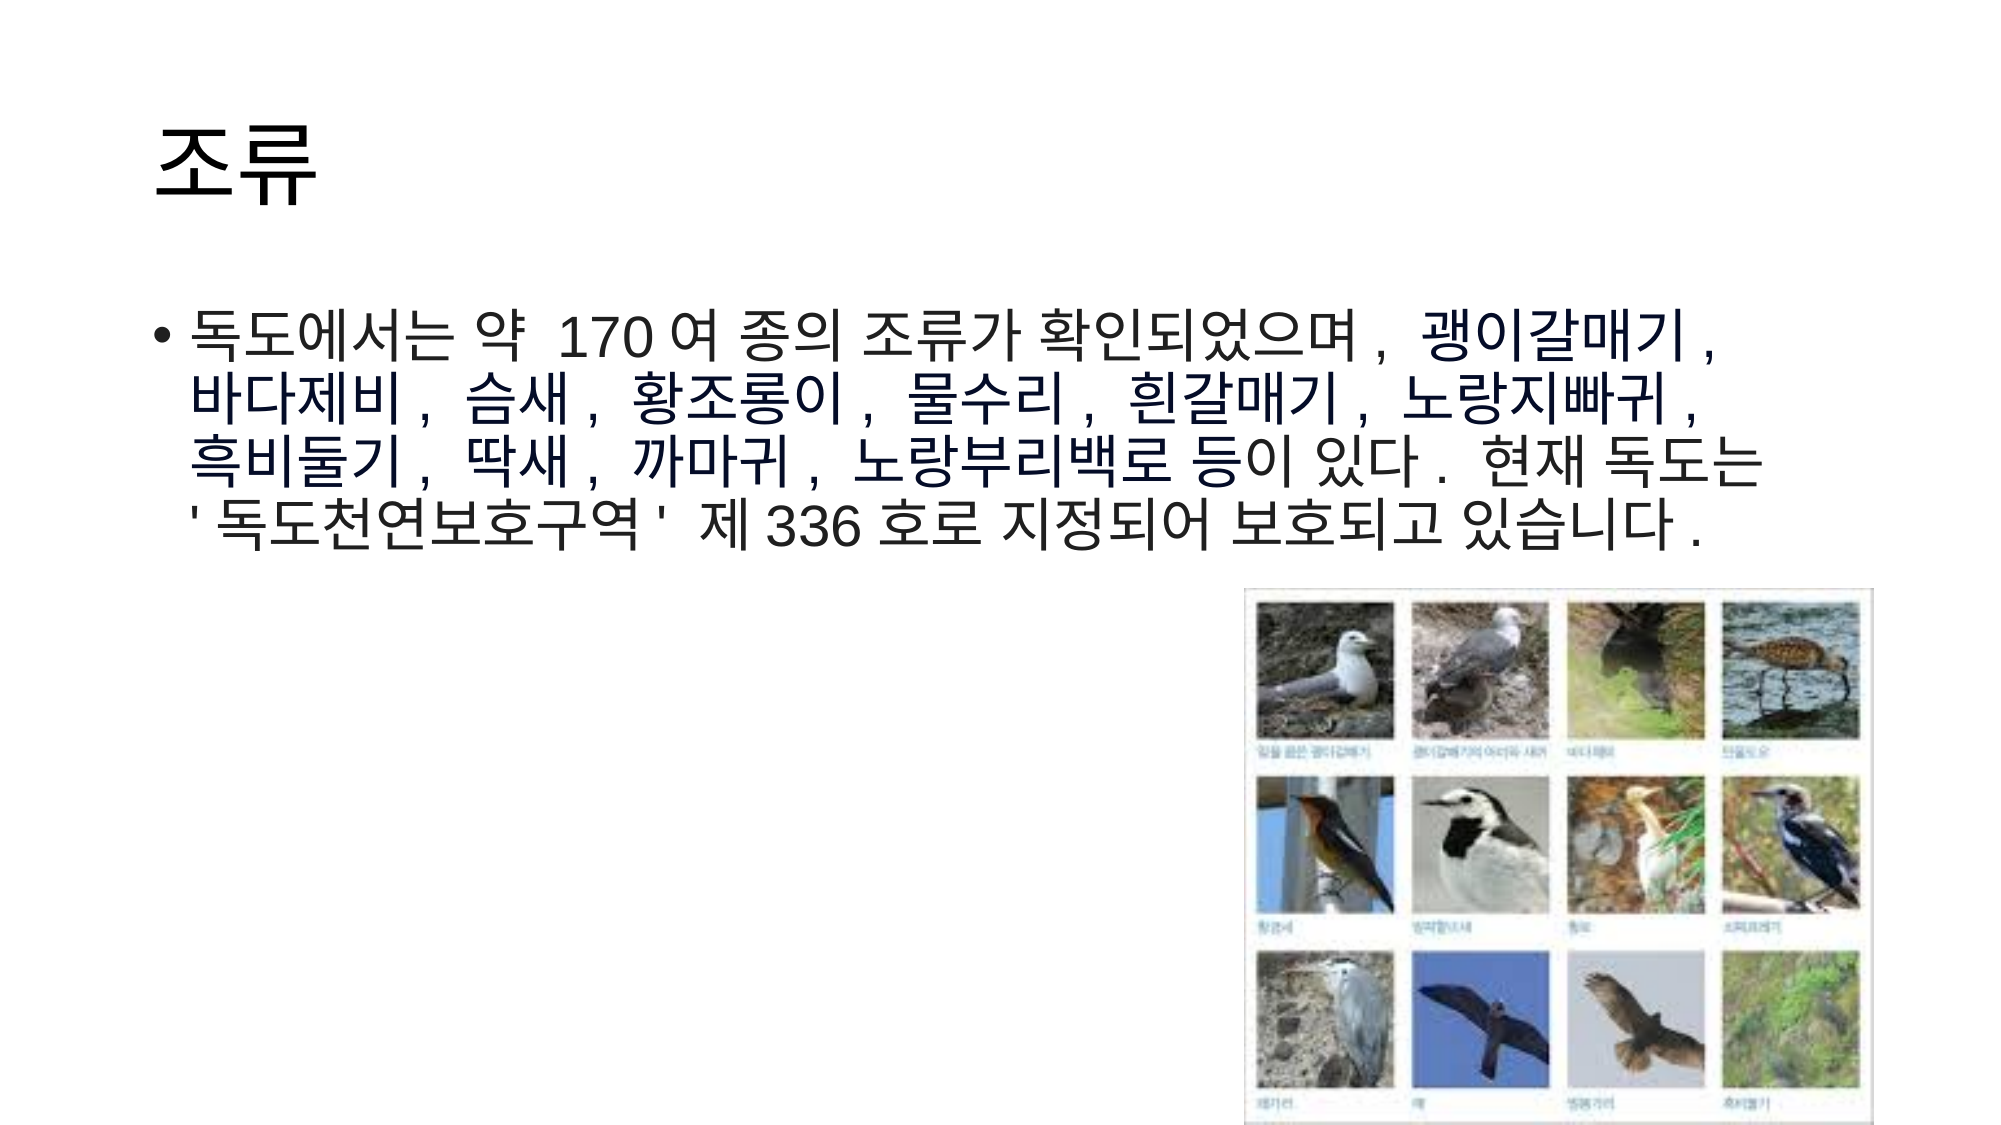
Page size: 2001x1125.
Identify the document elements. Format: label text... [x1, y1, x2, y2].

list 독도에서는 약 170여 종의 조류가 확인되었으며, 괭이갈매기, 바다제비, 슴새, 황조롱이, 물수리, 흰갈매기, 노랑지빠귀, 흑비둘기, 딱새, 까마귀, 노랑부리백로 등이 있다. 현재 독도는 '독도천연보호구역' 제336호로 지정되어 보호되고 있습니다. [137, 299, 1863, 1014]
picture [1243, 588, 1875, 1125]
title 조류 [137, 59, 1863, 278]
